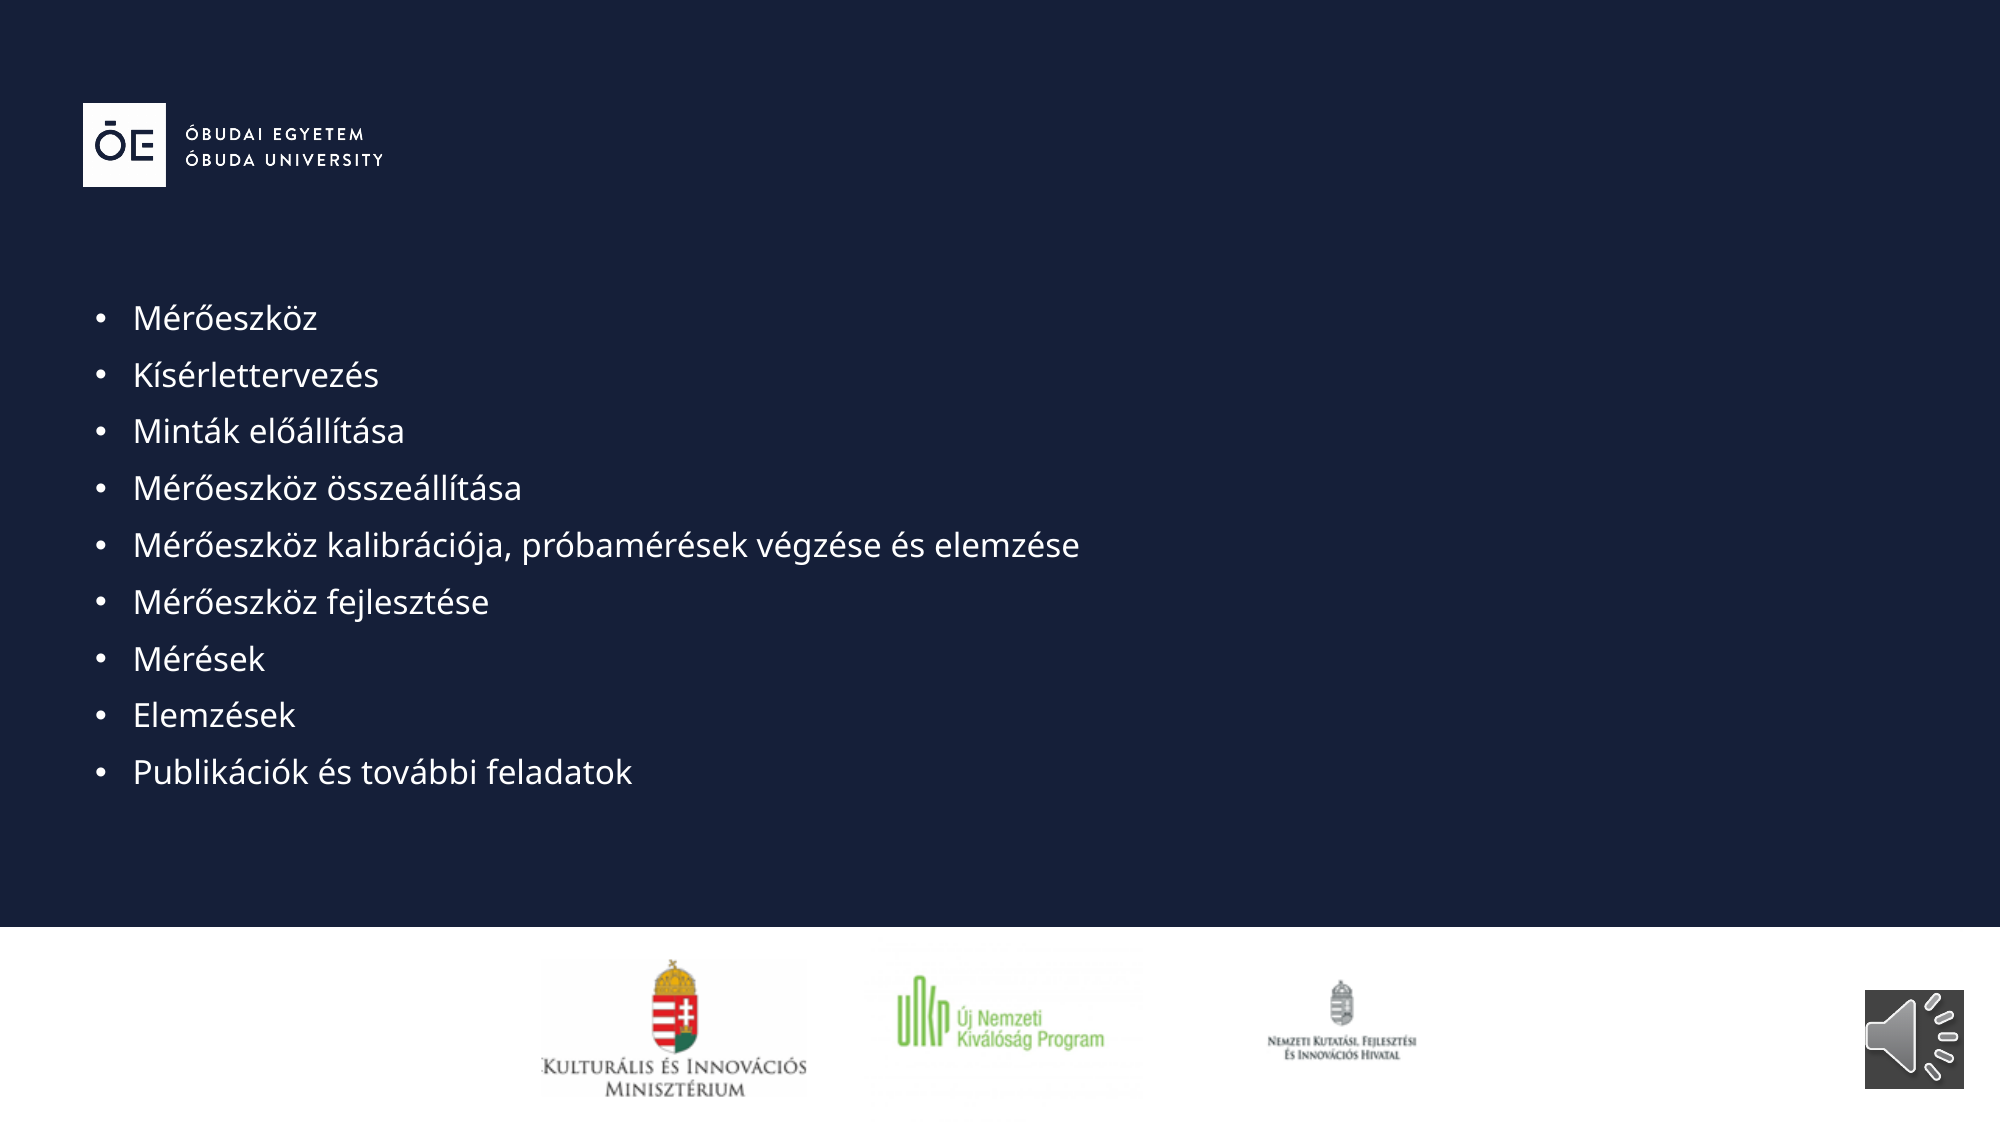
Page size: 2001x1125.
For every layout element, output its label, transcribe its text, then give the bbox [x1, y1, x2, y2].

list Mérőeszköz Kísérlettervezés Minták előállítása Mérőeszköz összeállítása Mérőeszköz kalibrációja, próbamérések végzése és elemzése Mérőeszköz fejlesztése Mérések Elemzések Publikációk és további feladatok [80, 294, 1920, 850]
picture [0, 927, 2000, 1125]
